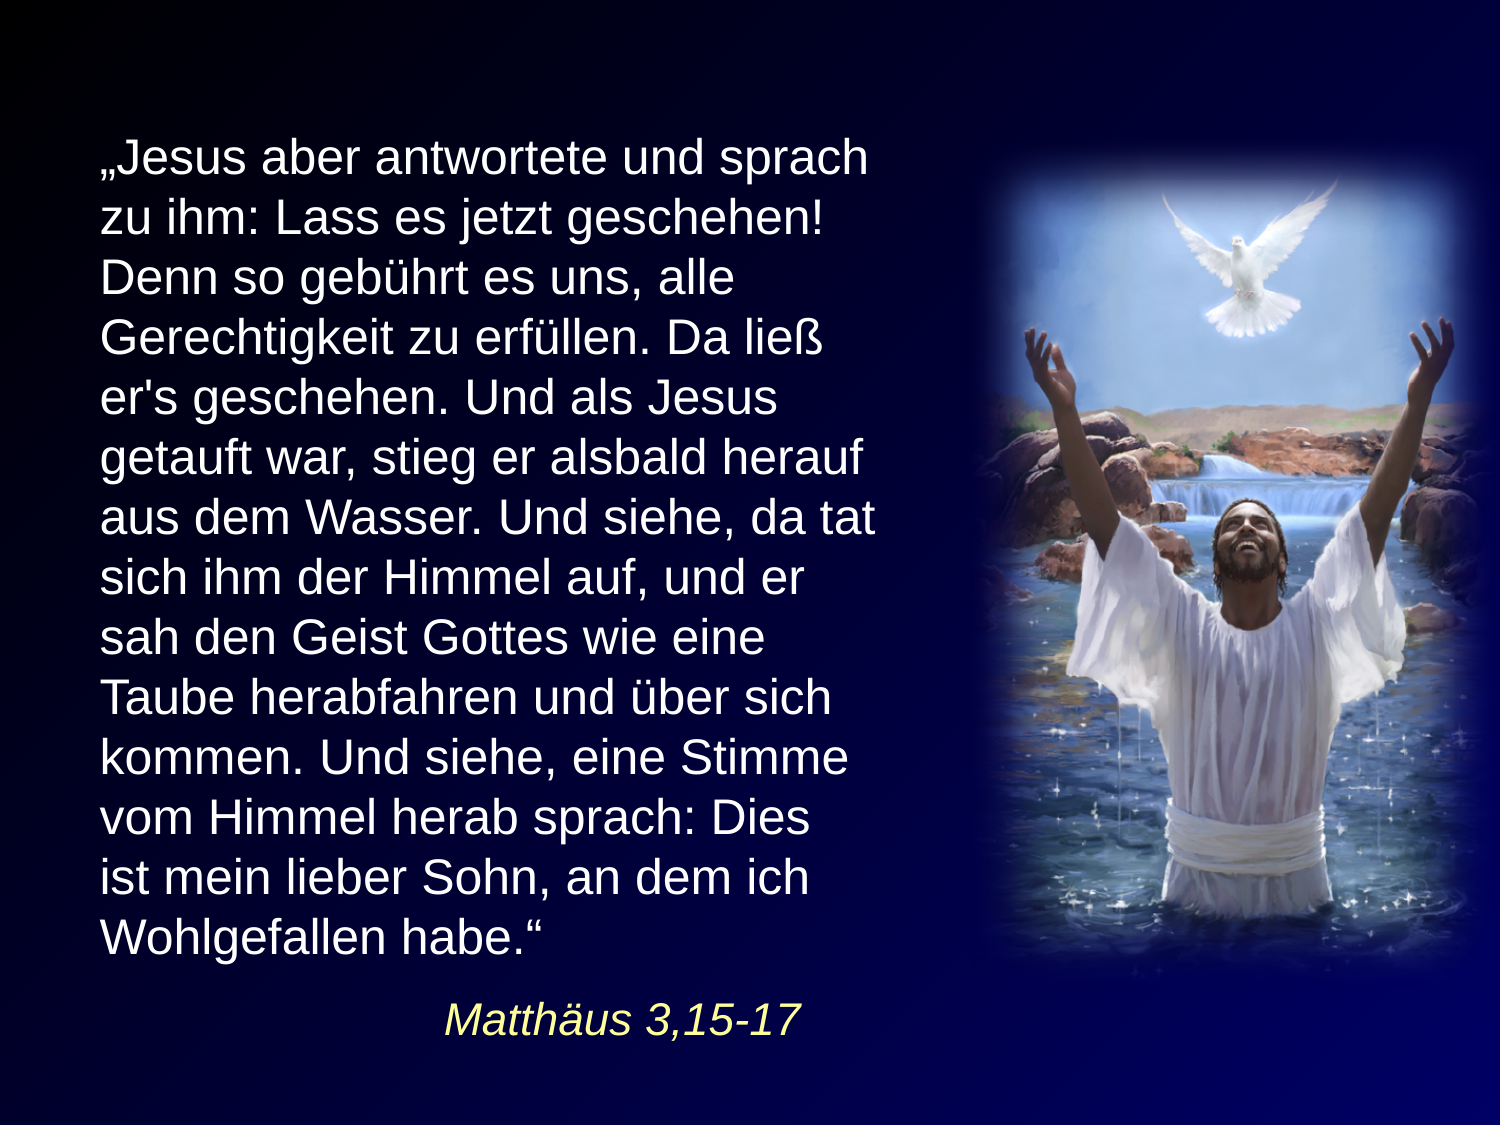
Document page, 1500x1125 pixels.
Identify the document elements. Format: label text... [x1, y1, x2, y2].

text_box „Jesus aber antwortete und sprach zu ihm: Lass es jetzt geschehen! Denn so gebührt es uns, alle Gerechtigkeit zu erfüllen. Da ließ er's geschehen. Und als Jesus getauft war, stieg er alsbald herauf aus dem Wasser. Und siehe, da tat sich ihm der Himmel auf, und er sah den Geist Gottes wie eine Taube herabfahren und über sich kommen. Und siehe, eine Stimme vom Himmel herab sprach: Dies ist mein lieber Sohn, an dem ich Wohlgefallen habe.“ Matthäus 3,15-17 [84, 117, 893, 1053]
picture [964, 134, 1500, 991]
